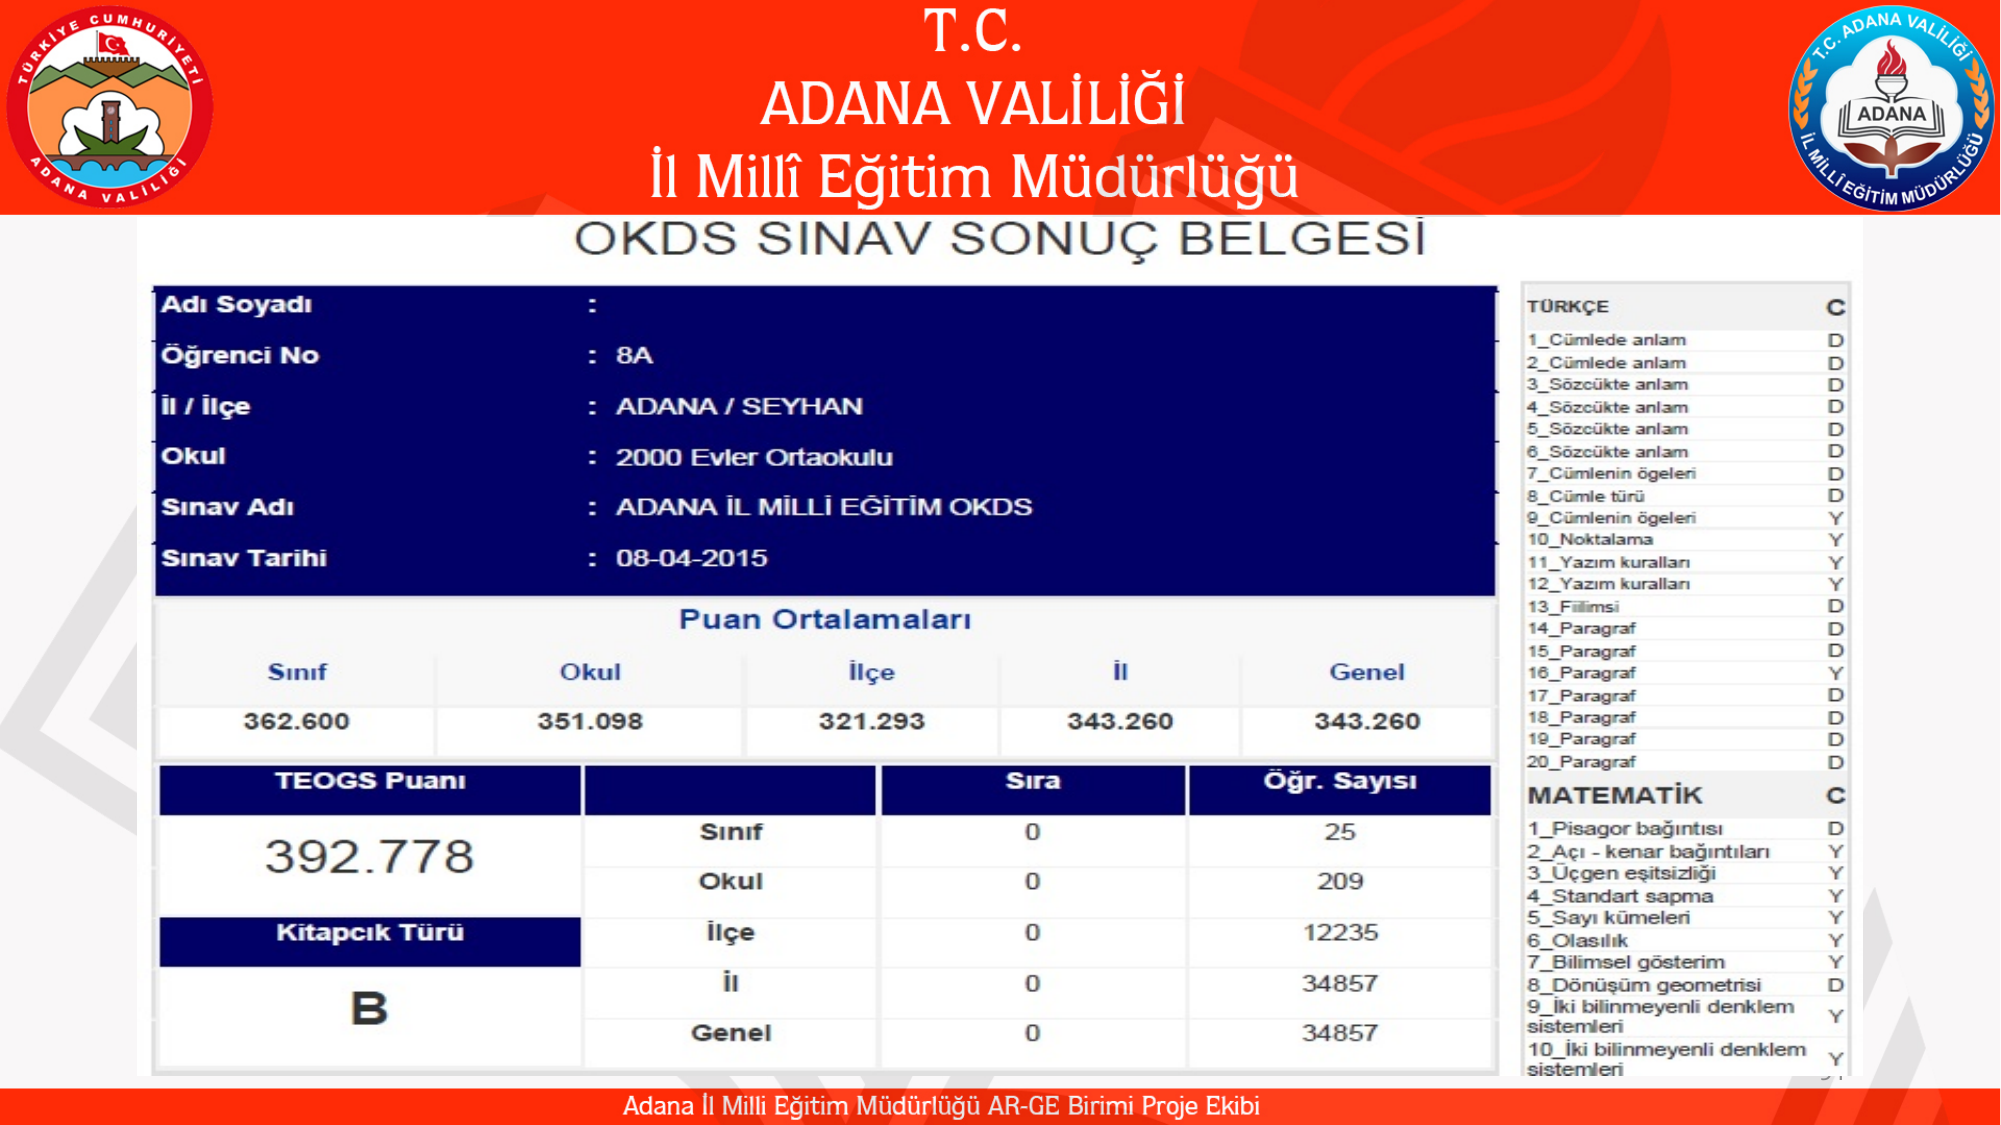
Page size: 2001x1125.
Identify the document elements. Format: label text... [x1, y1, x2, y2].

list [137, 217, 1863, 1076]
picture [0, 0, 2001, 1125]
slide_number 91 [1412, 1076, 1863, 1103]
